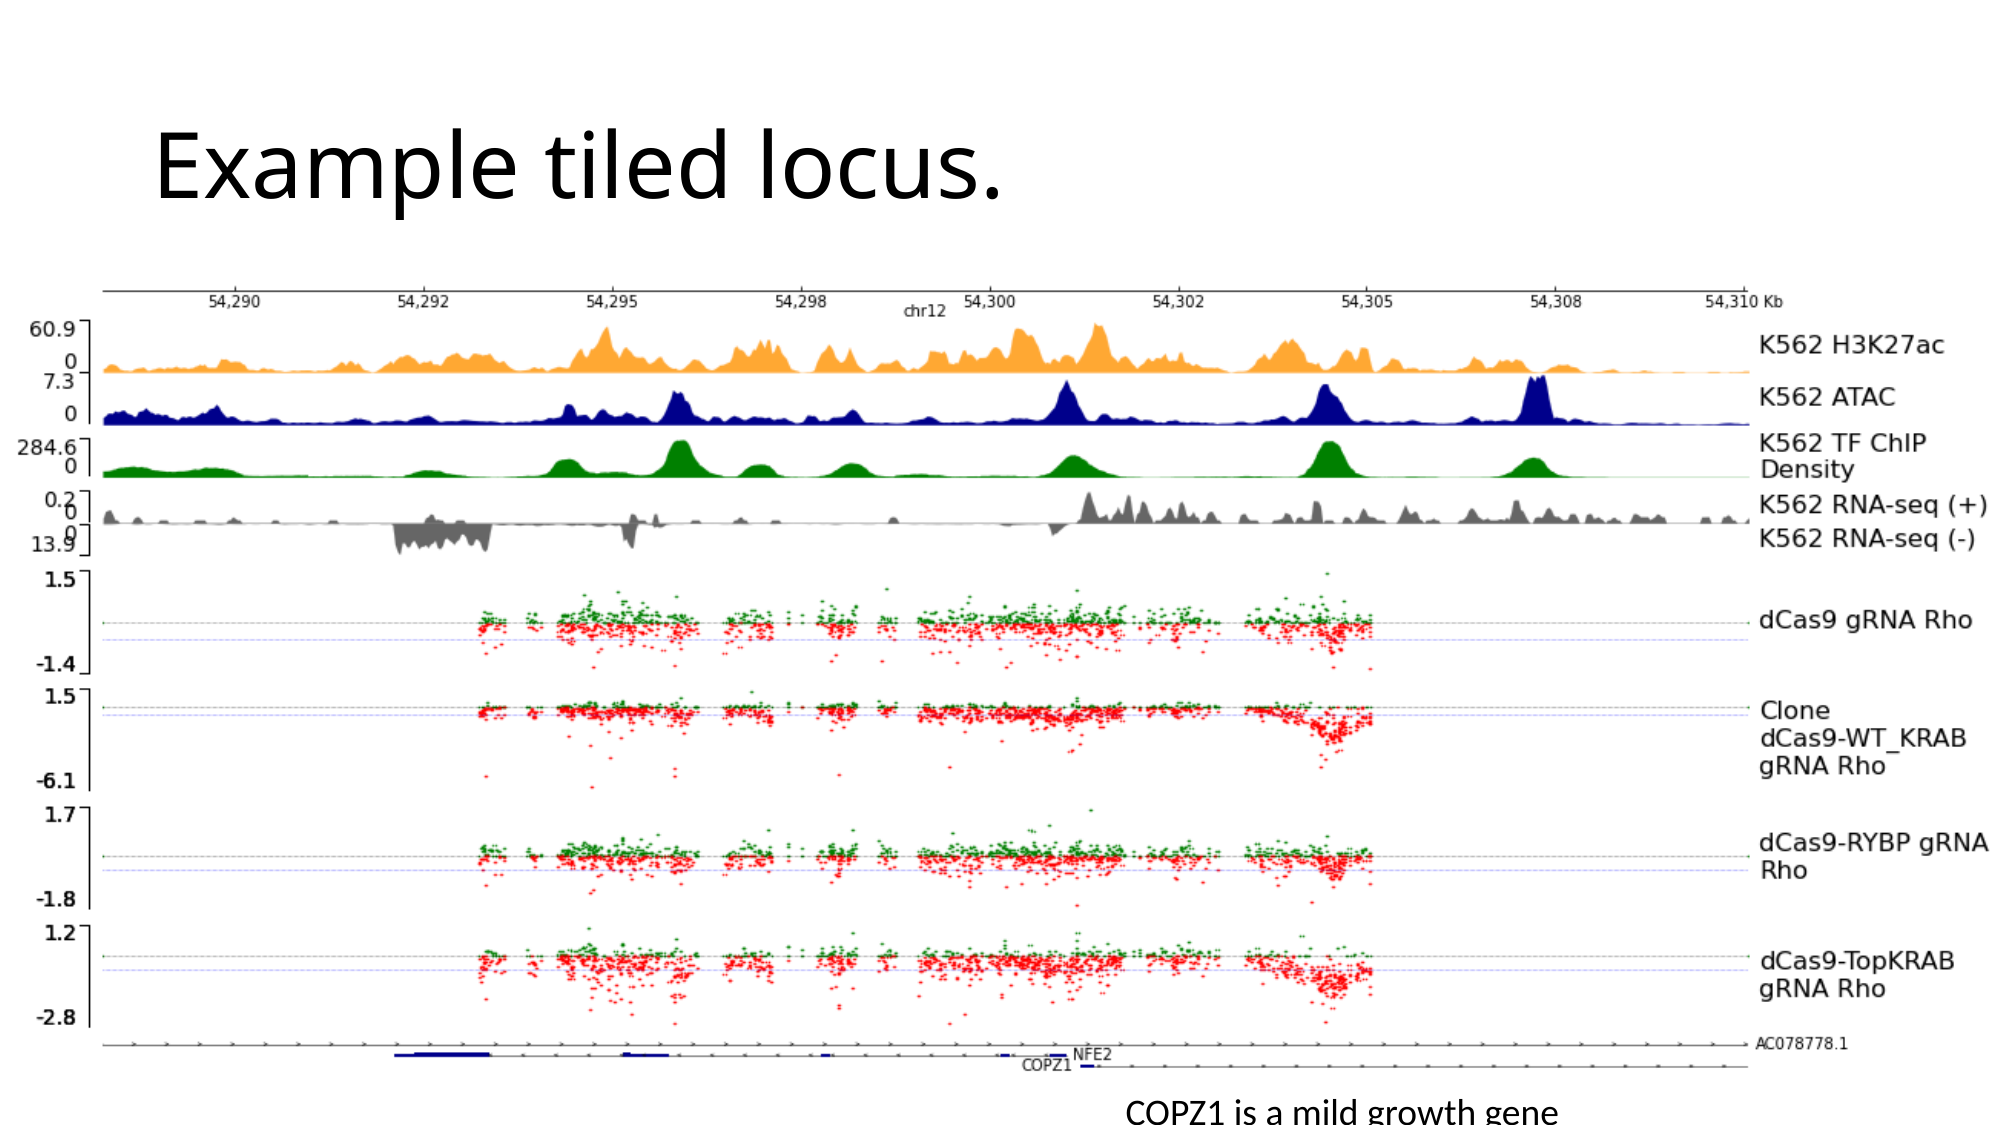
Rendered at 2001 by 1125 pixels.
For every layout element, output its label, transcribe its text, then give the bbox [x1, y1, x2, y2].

picture [0, 260, 2000, 1125]
title Example tiled locus. [137, 59, 1863, 260]
